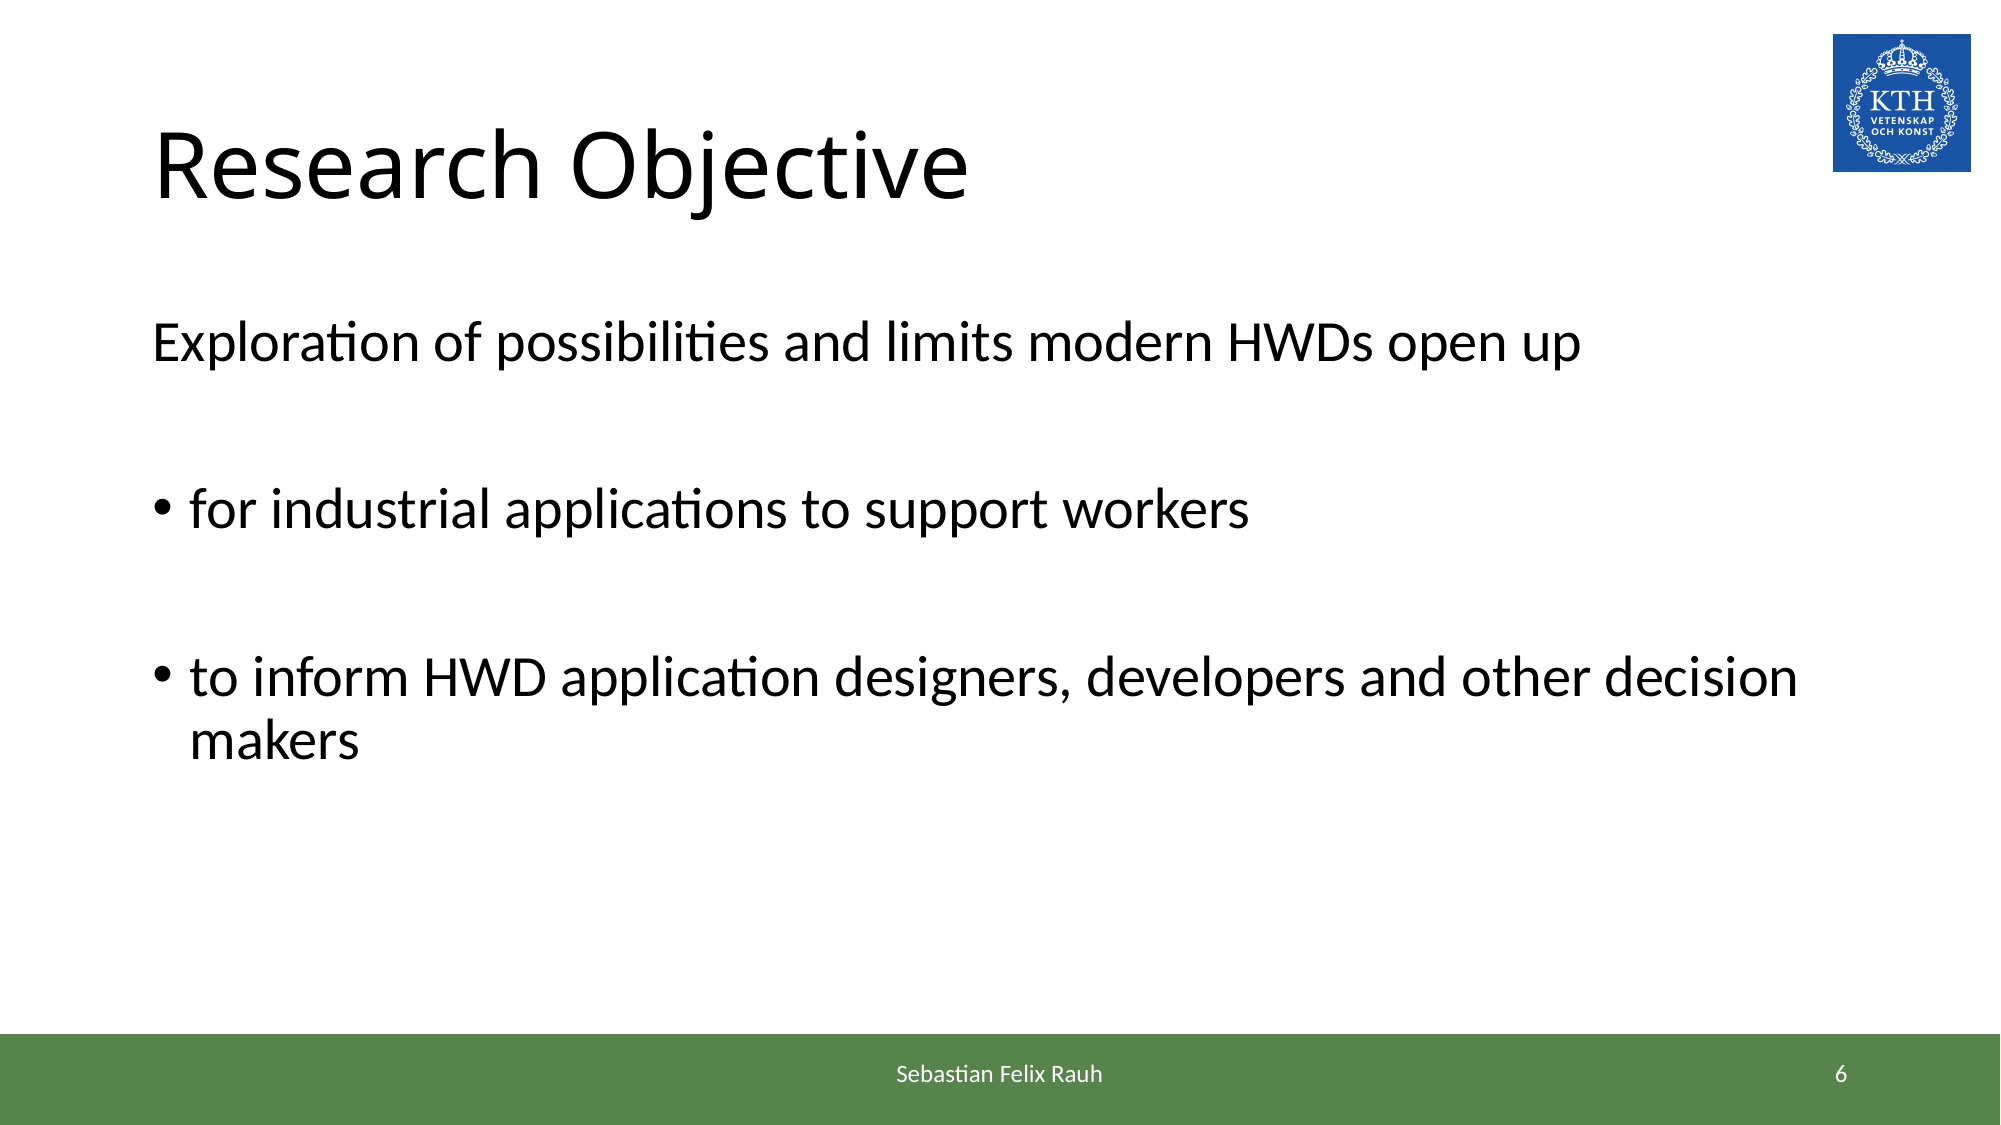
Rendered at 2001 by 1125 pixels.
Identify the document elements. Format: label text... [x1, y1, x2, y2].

picture [1833, 34, 1971, 172]
slide_number 5 [1412, 1042, 1863, 1103]
title Research Objective [137, 59, 1863, 278]
list Exploration of possibilities and limits modern HWDs open up for industrial applications to support workers to inform HWD application designers, developers and other decision makers [137, 303, 1863, 1017]
footer Sebastian Felix Rauh [662, 1042, 1338, 1103]
